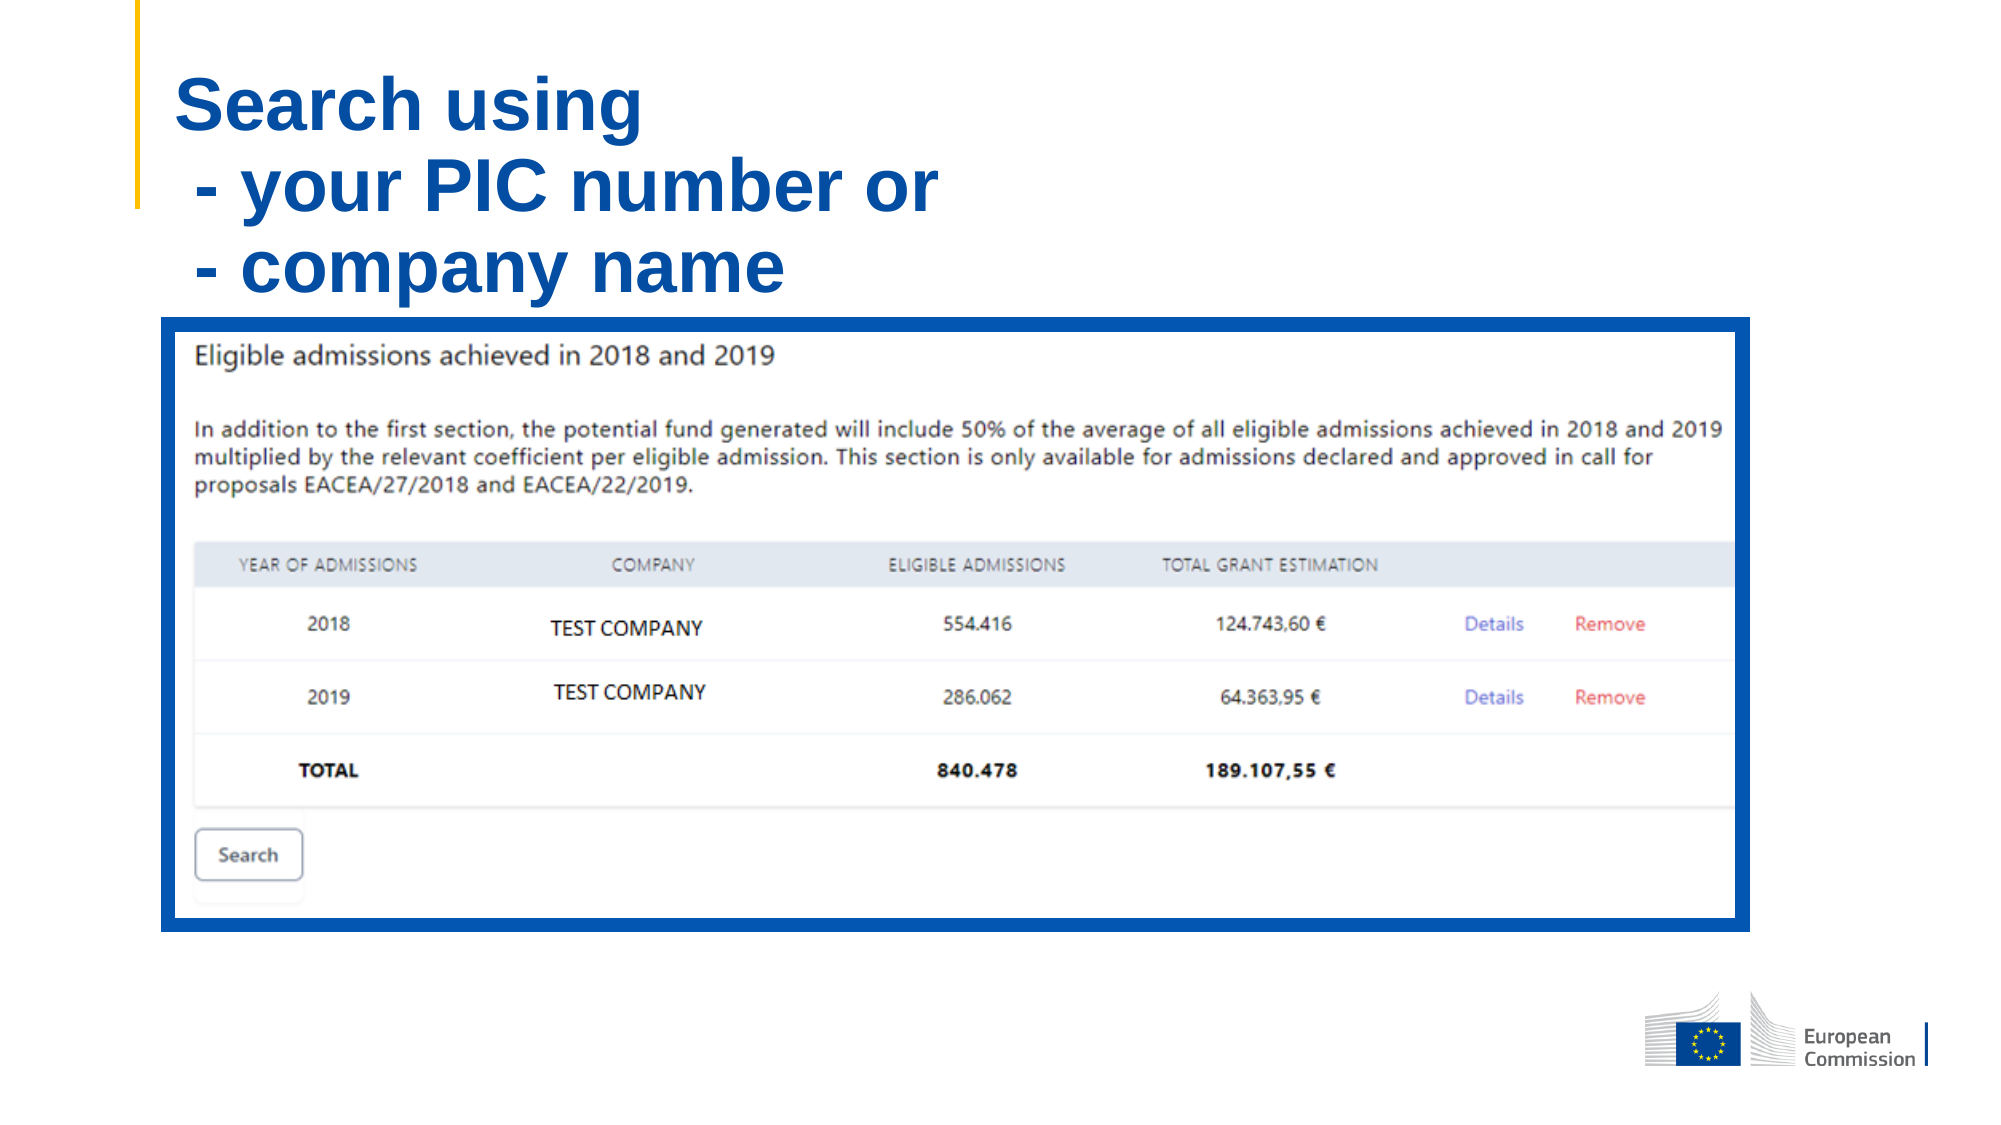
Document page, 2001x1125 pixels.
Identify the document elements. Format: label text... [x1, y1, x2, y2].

title Search using - your PIC number or - company name [159, 100, 2000, 309]
picture [1645, 991, 1928, 1066]
picture [175, 331, 1736, 918]
